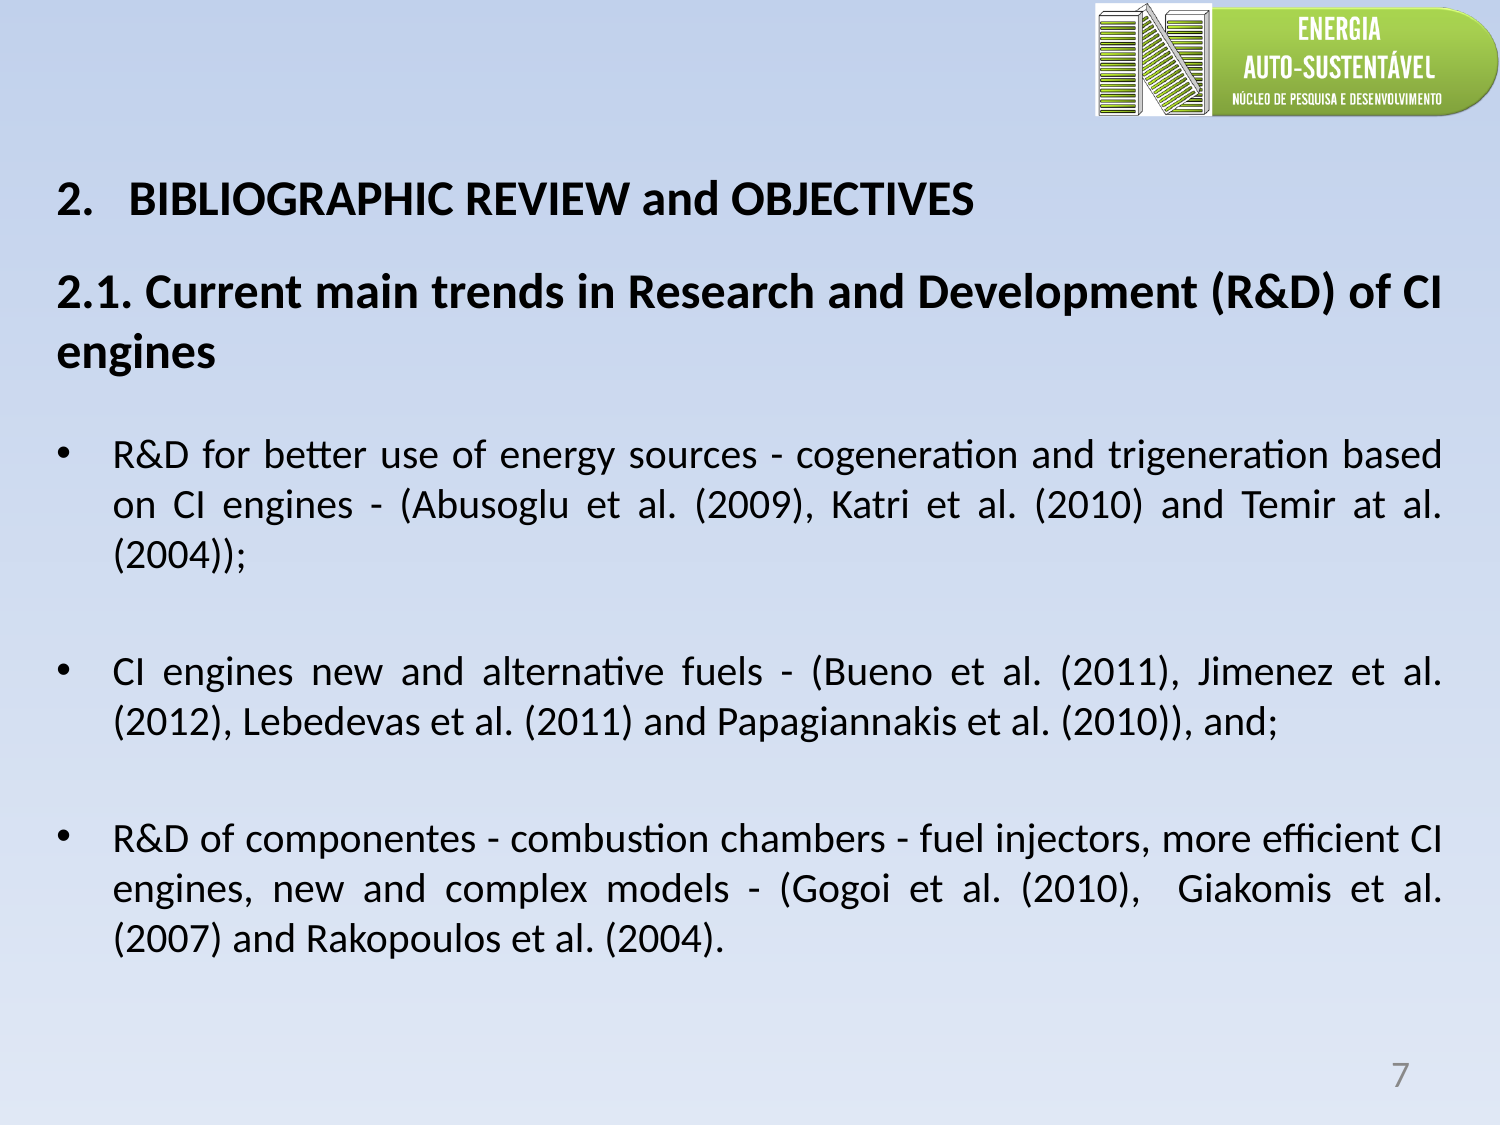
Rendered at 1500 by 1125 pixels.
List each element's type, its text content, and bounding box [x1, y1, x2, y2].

slide_number 7 [1074, 1042, 1425, 1103]
list 2. BIBLIOGRAPHIC REVIEW and objectives 2.1. Current main trends in Research and Development (R&D) of CI engines R&D for better use of energy sources - cogeneration and trigeneration based on CI engines - (Abusoglu et al. (2009), Katri et al. (2010) and Temir at al. (2004)); CI engines new and alternative fuels - (Bueno et al. (2011), Jimenez et al. (2012), Lebedevas et al. (2011) and Papagiannakis et al. (2010)), and; R&D of componentes - combustion chambers - fuel injectors, more efficient CI engines, new and complex models - (Gogoi et al. (2010), Giakomis et al. (2007) and Rakopoulos et al. (2004). [41, 157, 1459, 969]
picture [1095, 0, 1500, 118]
